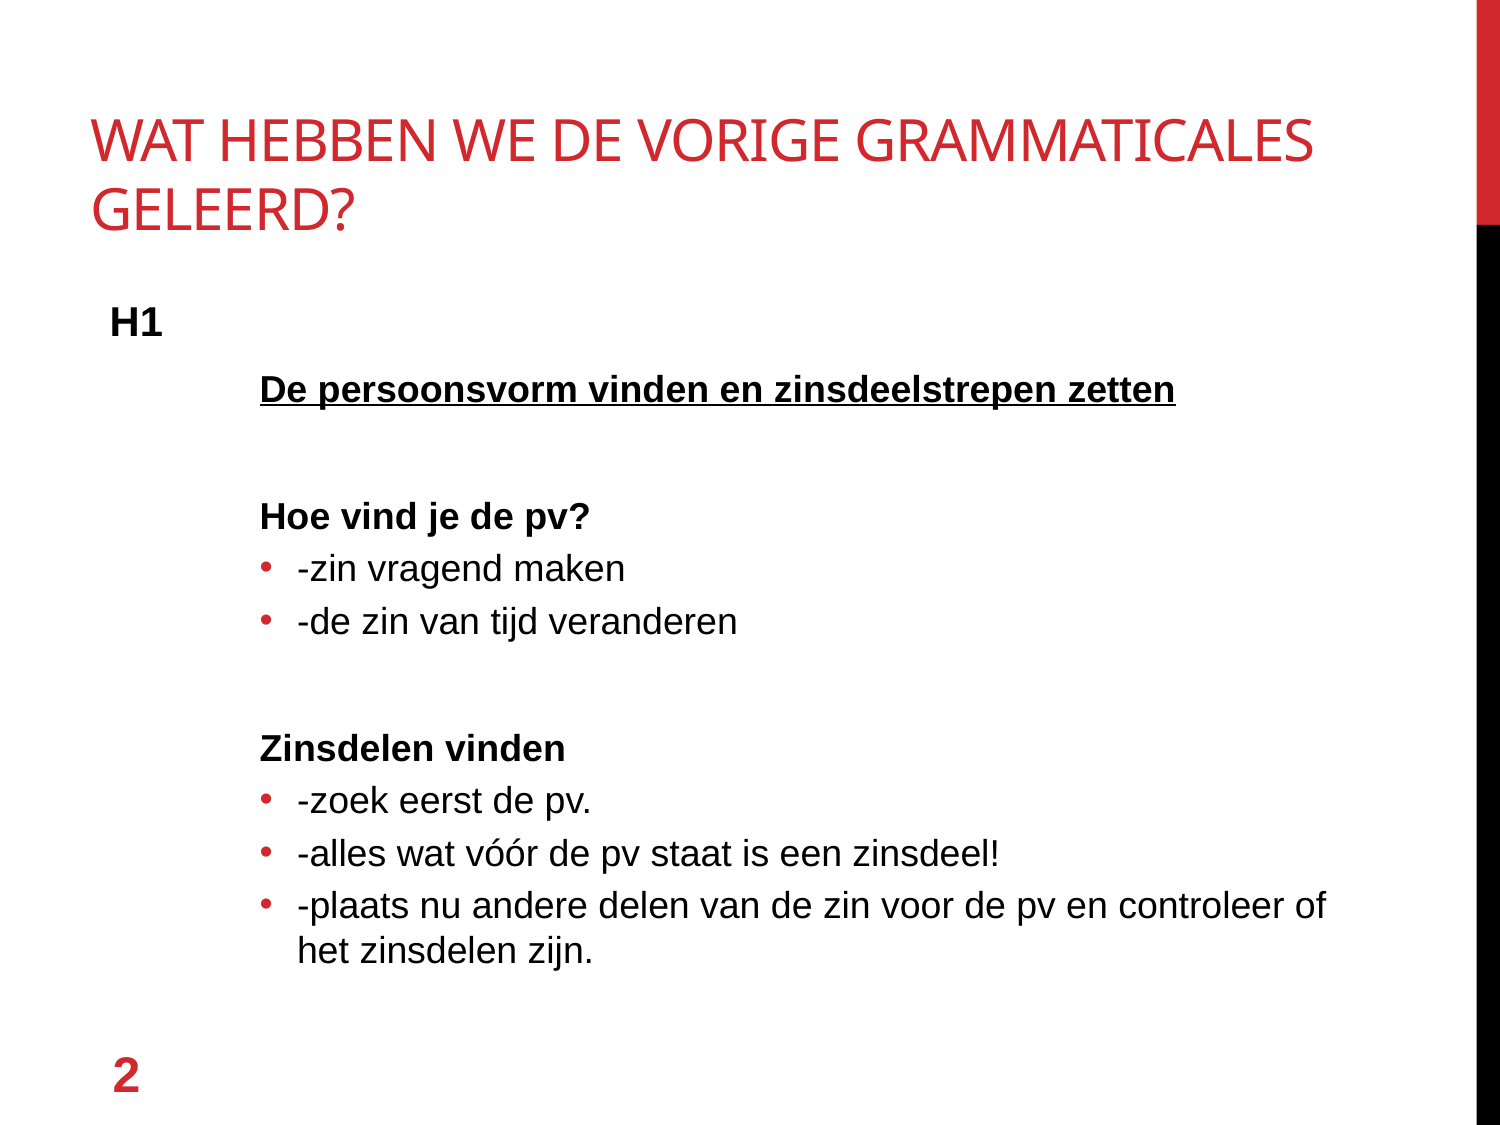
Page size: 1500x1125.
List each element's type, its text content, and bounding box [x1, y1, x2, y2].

slide_number 2 [112, 1058, 160, 1088]
title Wat hebben we de vorige grammaticales geleerd? [75, 25, 1353, 250]
list H1 De persoonsvorm vinden en zinsdeelstrepen zetten Hoe vind je de pv? -zin vragend maken -de zin van tijd veranderen Zinsdelen vinden -zoek eerst de pv. -alles wat vóór de pv staat is een zinsdeel! -plaats nu andere delen van de zin voor de pv en controleer of het zinsdelen zijn. [94, 287, 1388, 1009]
